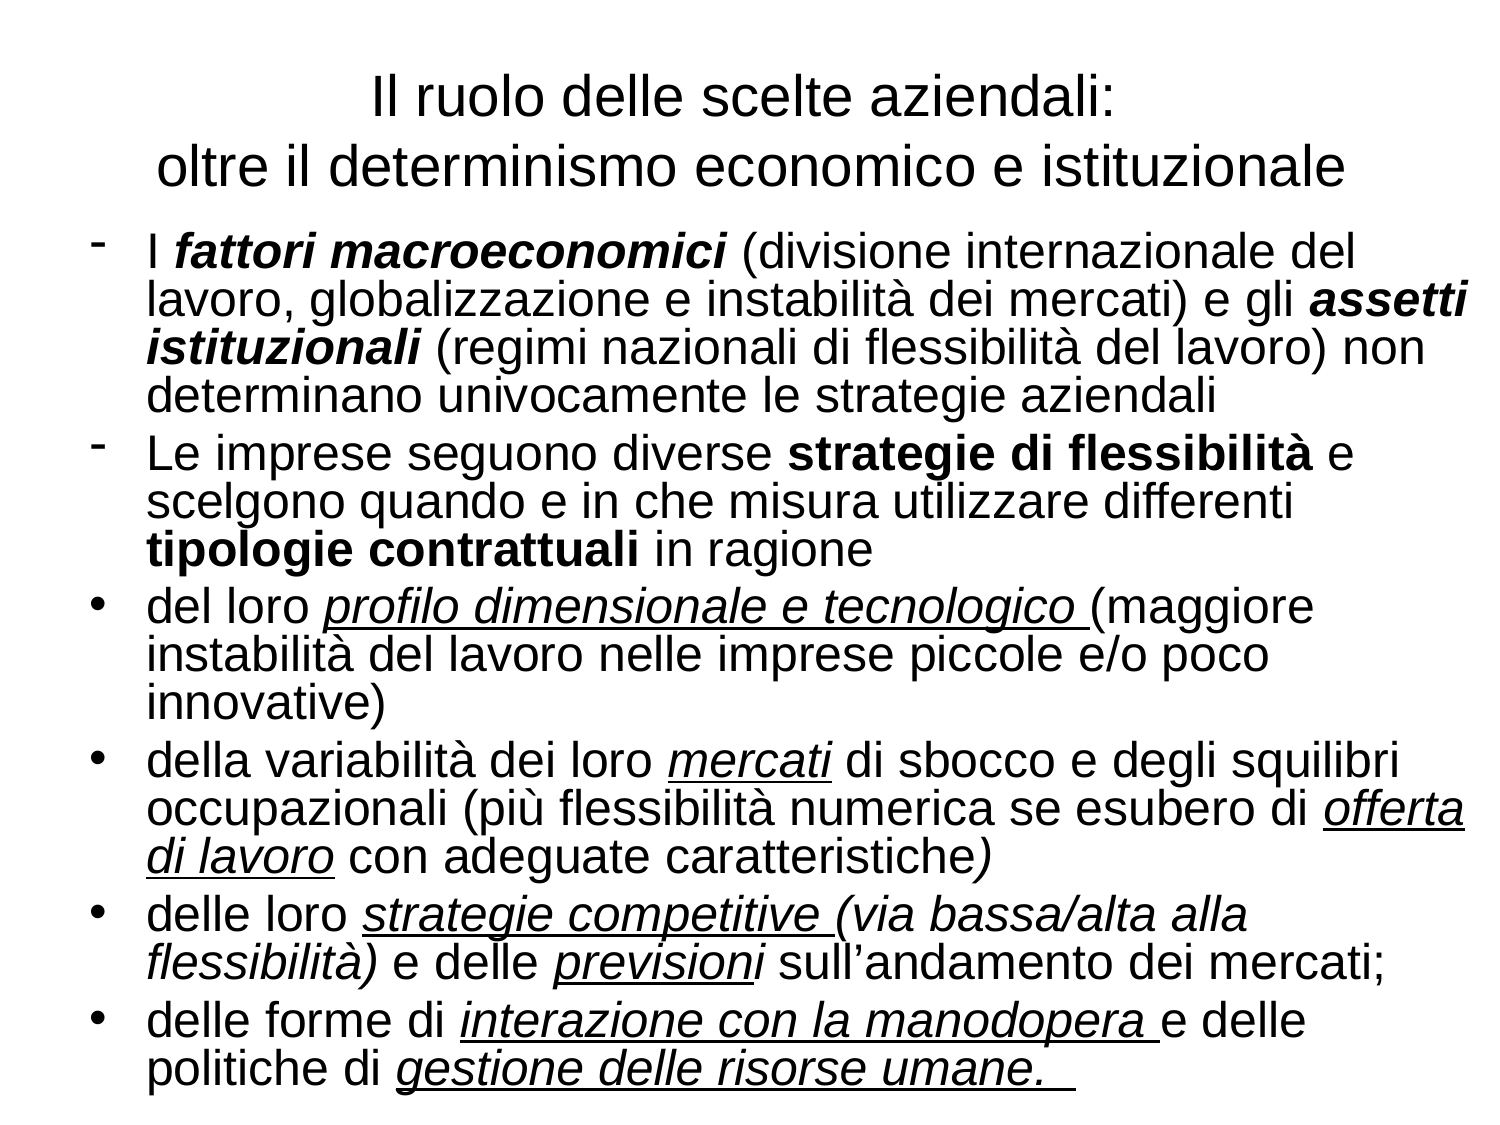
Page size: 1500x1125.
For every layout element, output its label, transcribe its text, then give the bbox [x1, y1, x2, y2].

text_box Il ruolo delle scelte aziendali: oltre il determinismo economico e istituzionale [75, 45, 1430, 211]
text_box I fattori macroeconomici (divisione internazionale del lavoro, globalizzazione e instabilità dei mercati) e gli assetti istituzionali (regimi nazionali di flessibilità del lavoro) non determinano univocamente le strategie aziendali Le imprese seguono diverse strategie di flessibilità e scelgono quando e in che misura utilizzare differenti tipologie contrattuali in ragione del loro profilo dimensionale e tecnologico (maggiore instabilità del lavoro nelle imprese piccole e/o poco innovative) della variabilità dei loro mercati di sbocco e degli squilibri occupazionali (più flessibilità numerica se esubero di offerta di lavoro con adeguate caratteristiche) delle loro strategie competitive (via bassa/alta alla flessibilità) e delle previsioni sull’andamento dei mercati; delle forme di interazione con la manodopera e delle politiche di gestione delle risorse umane. [74, 222, 1500, 1125]
